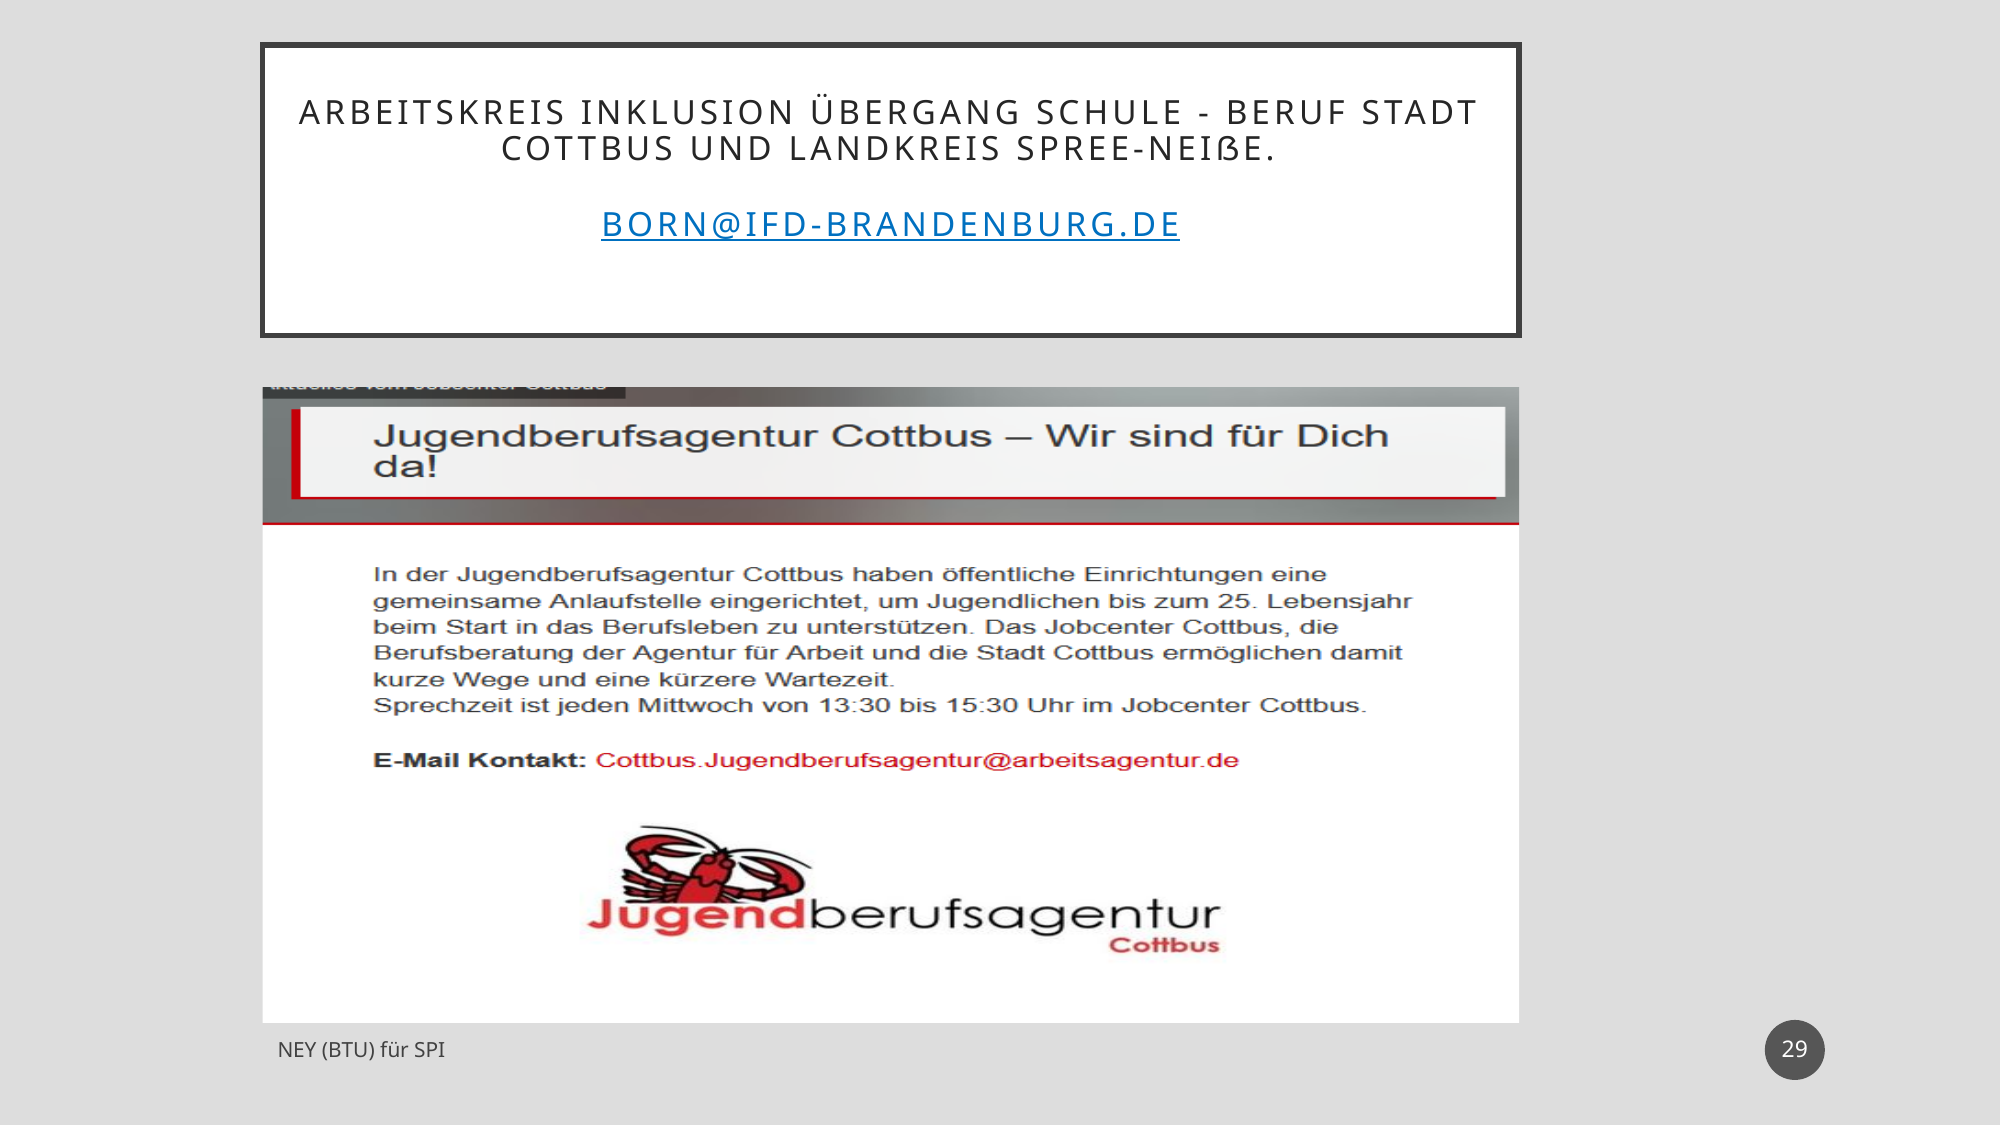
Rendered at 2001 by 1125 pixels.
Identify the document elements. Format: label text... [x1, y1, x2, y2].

slide_number 29 [1764, 1019, 1825, 1080]
title Arbeitskreis Inklusion Übergang Schule - Beruf Stadt Cottbus und Landkreis Spree-Neiße. born@ifd-brandenburg.de [260, 42, 1522, 338]
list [262, 387, 1519, 1023]
footer NEY (BTU) für SPI [262, 1023, 1231, 1076]
